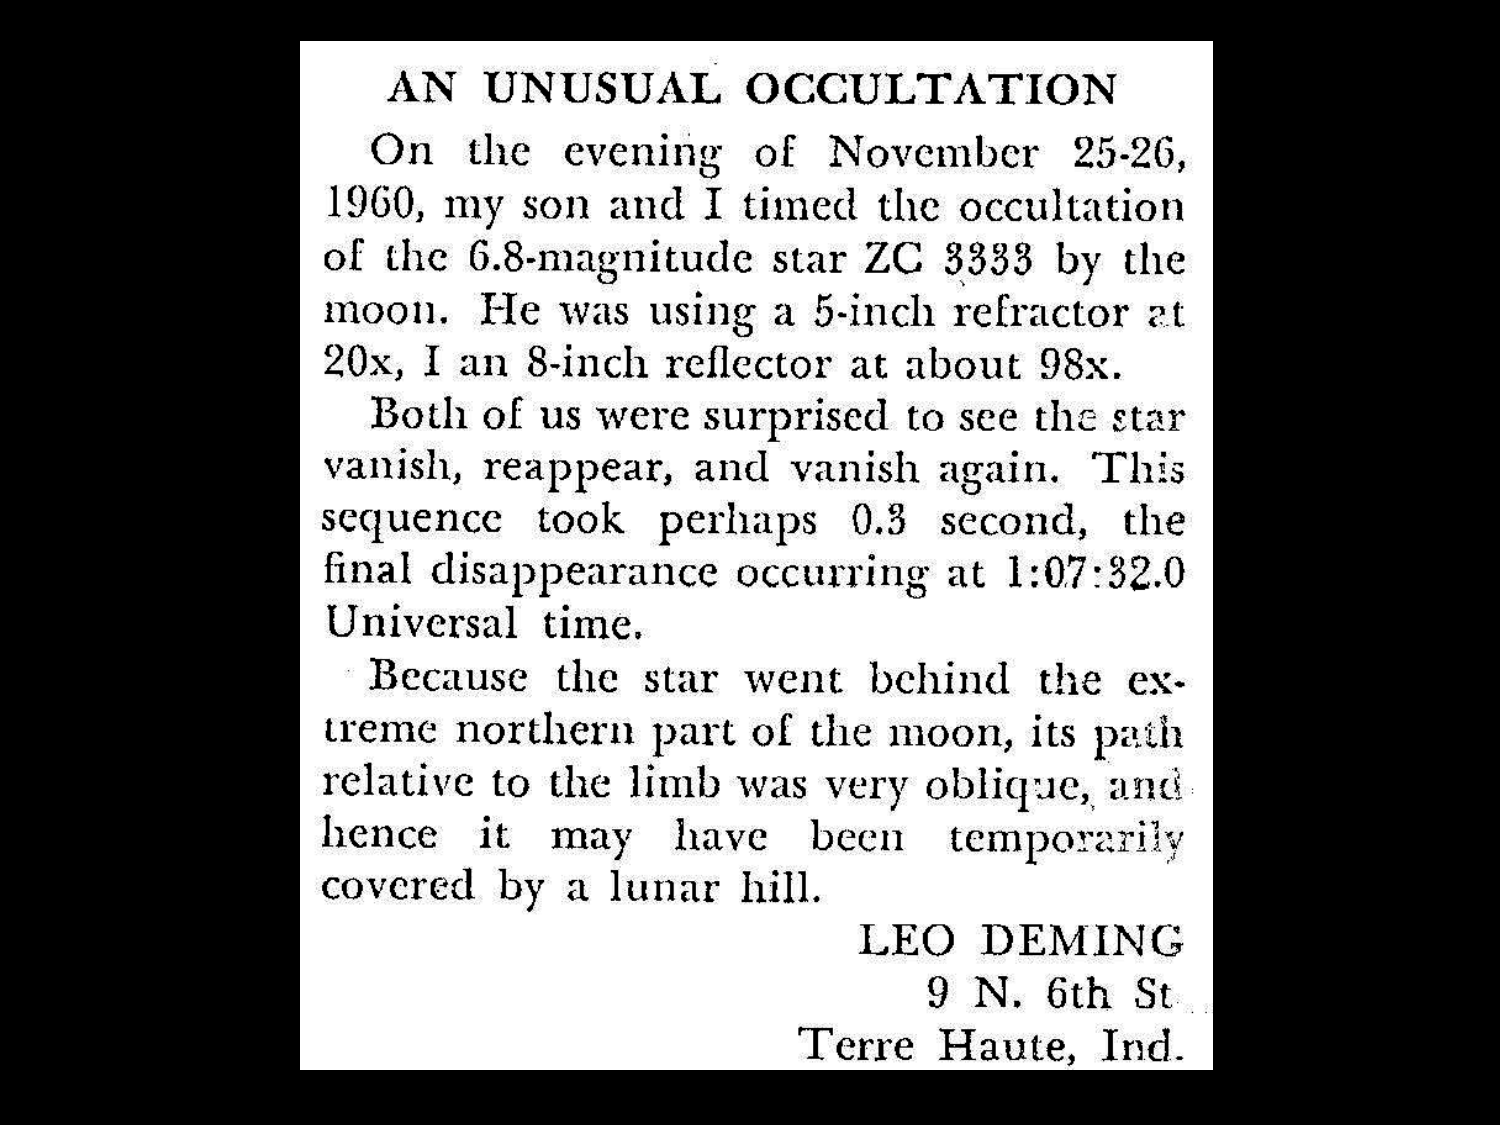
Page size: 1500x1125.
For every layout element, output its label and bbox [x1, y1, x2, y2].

picture [299, 40, 1213, 1070]
